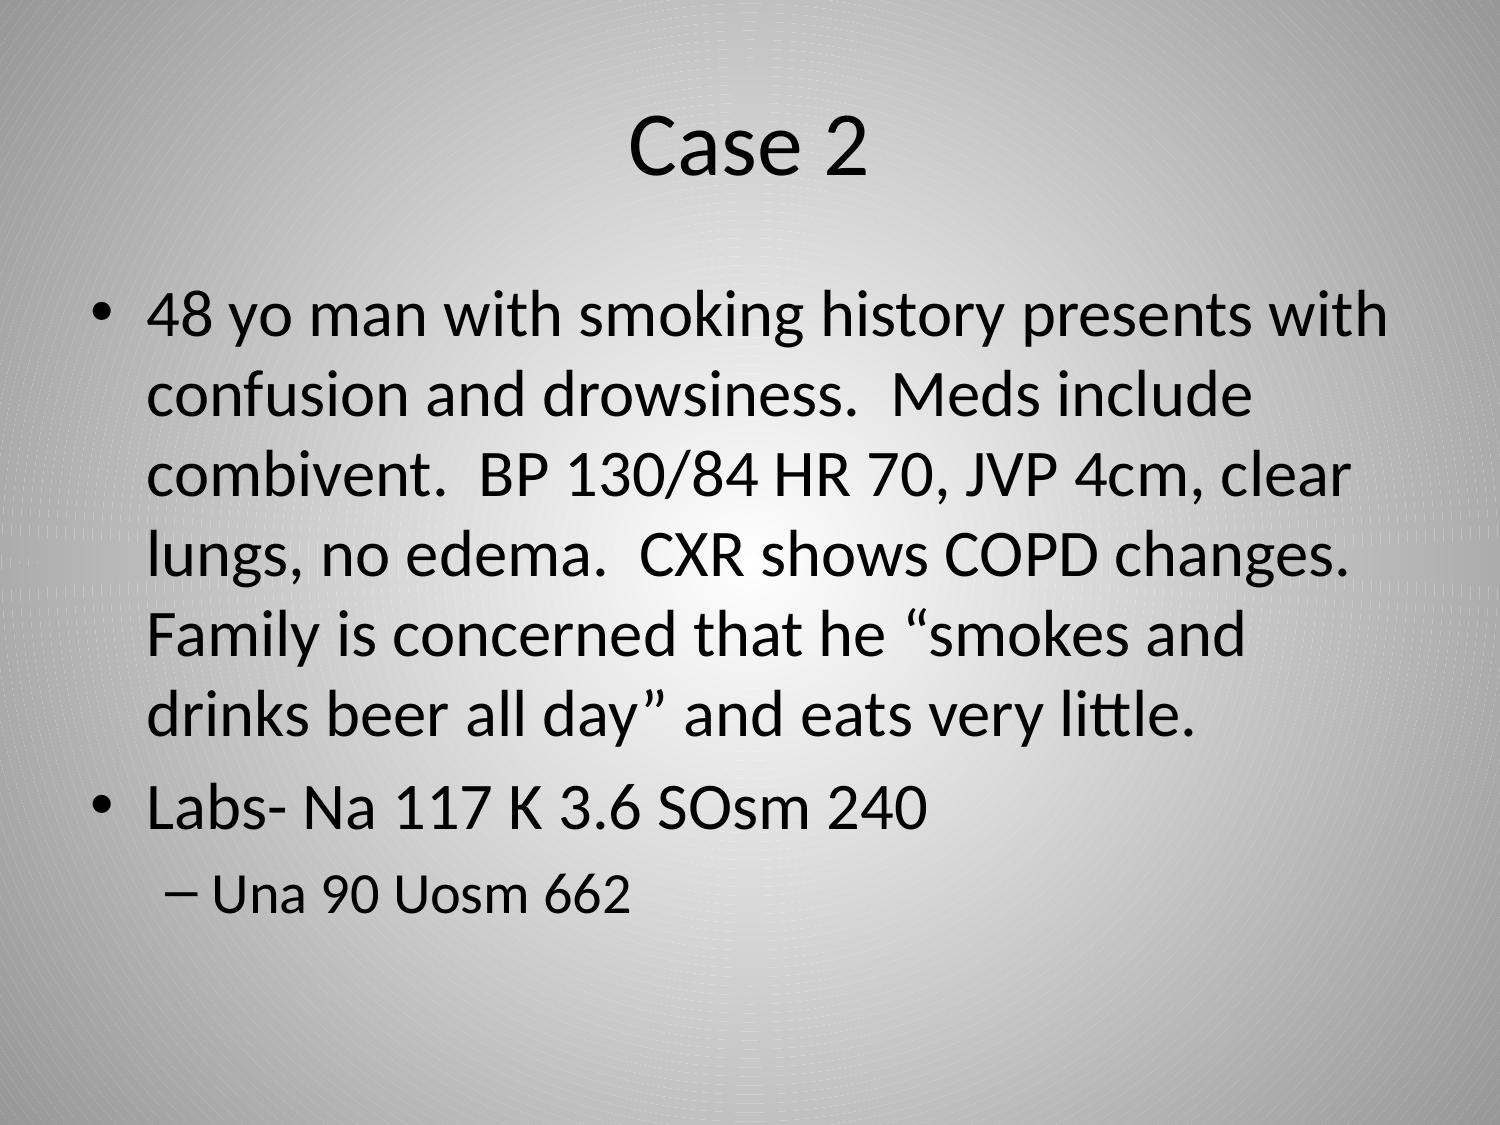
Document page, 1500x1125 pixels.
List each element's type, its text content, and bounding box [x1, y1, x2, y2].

title Case 2 [75, 45, 1425, 233]
list 48 yo man with smoking history presents with confusion and drowsiness. Meds include combivent. BP 130/84 HR 70, JVP 4cm, clear lungs, no edema. CXR shows COPD changes. Family is concerned that he “smokes and drinks beer all day” and eats very little. Labs- Na 117 K 3.6 SOsm 240 Una 90 Uosm 662 [75, 262, 1425, 1005]
